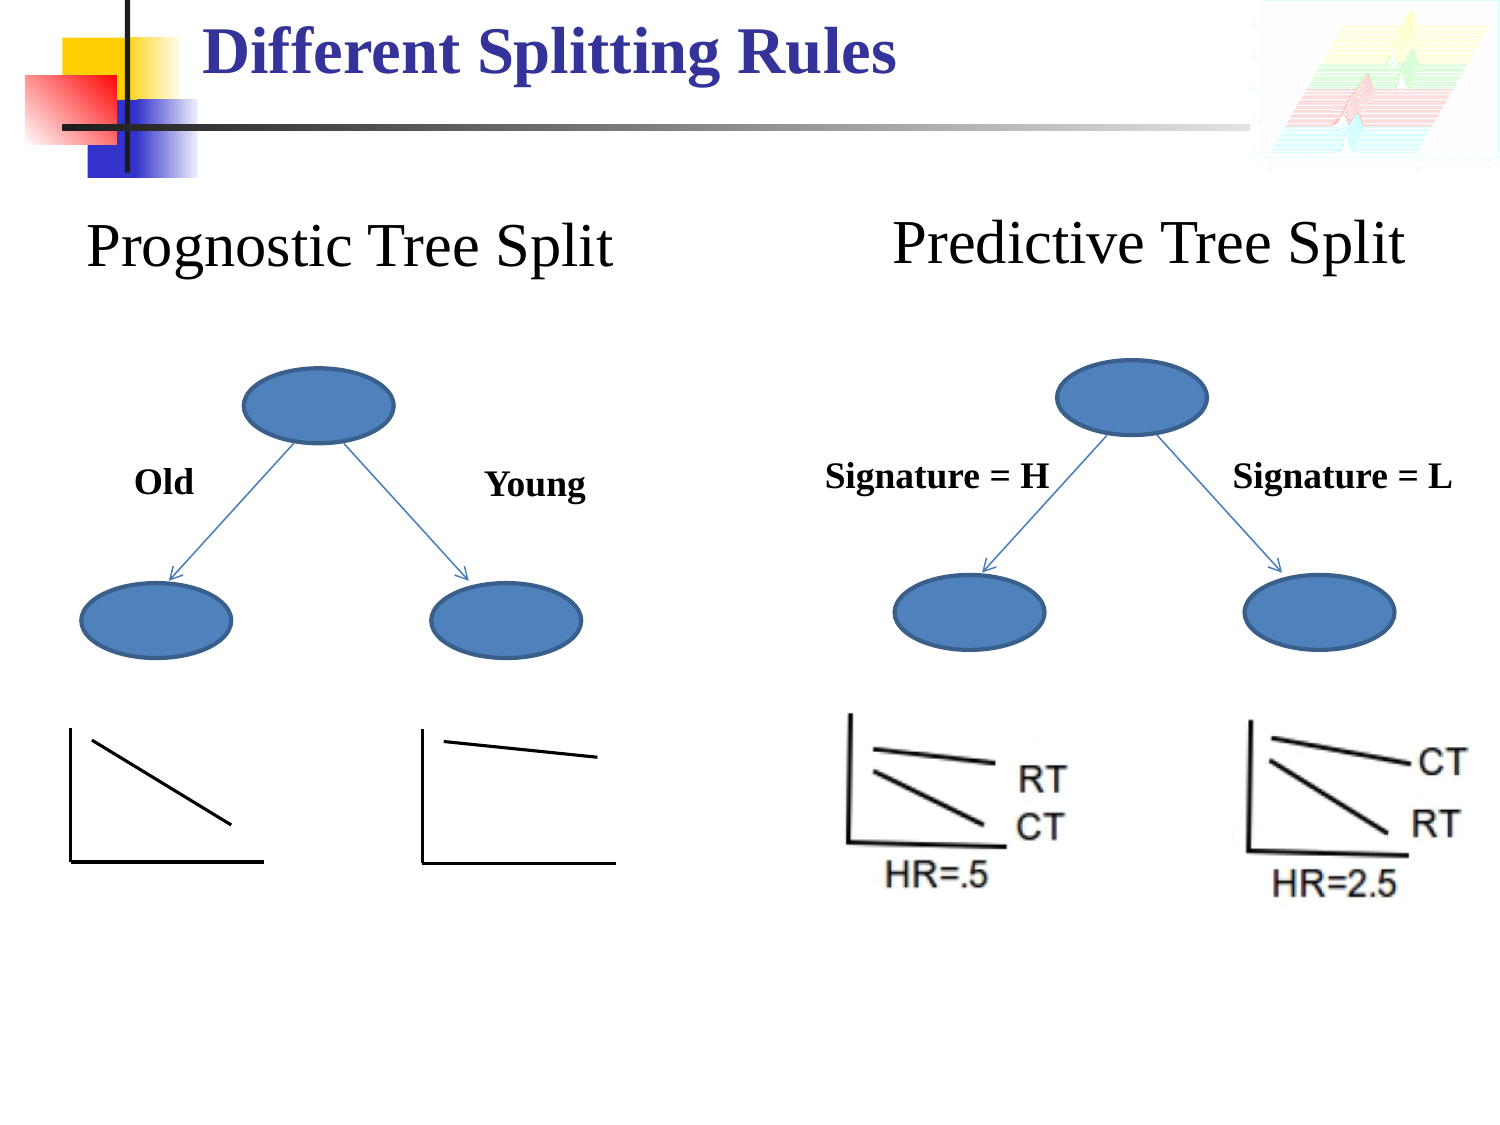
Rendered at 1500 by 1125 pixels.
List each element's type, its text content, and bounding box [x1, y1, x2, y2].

text_box Signature = H [810, 443, 976, 503]
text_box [1156, 434, 1283, 573]
text_box Young [473, 451, 601, 512]
text_box Different Splitting Rules [187, 0, 1466, 125]
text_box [168, 443, 295, 581]
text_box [91, 739, 232, 826]
text_box [894, 574, 1045, 650]
text_box [431, 583, 582, 659]
text_box [1057, 360, 1208, 436]
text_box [443, 741, 598, 758]
text_box Prognostic Tree Split [0, 191, 744, 292]
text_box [981, 434, 1108, 573]
text_box Old [118, 449, 163, 510]
text_box Predictive Tree Split [755, 189, 1500, 289]
text_box Signature = L [1287, 443, 1469, 503]
text_box [243, 368, 394, 444]
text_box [343, 443, 470, 581]
picture [819, 693, 1080, 897]
text_box [1244, 574, 1395, 650]
picture [1231, 709, 1495, 921]
text_box [81, 583, 232, 659]
